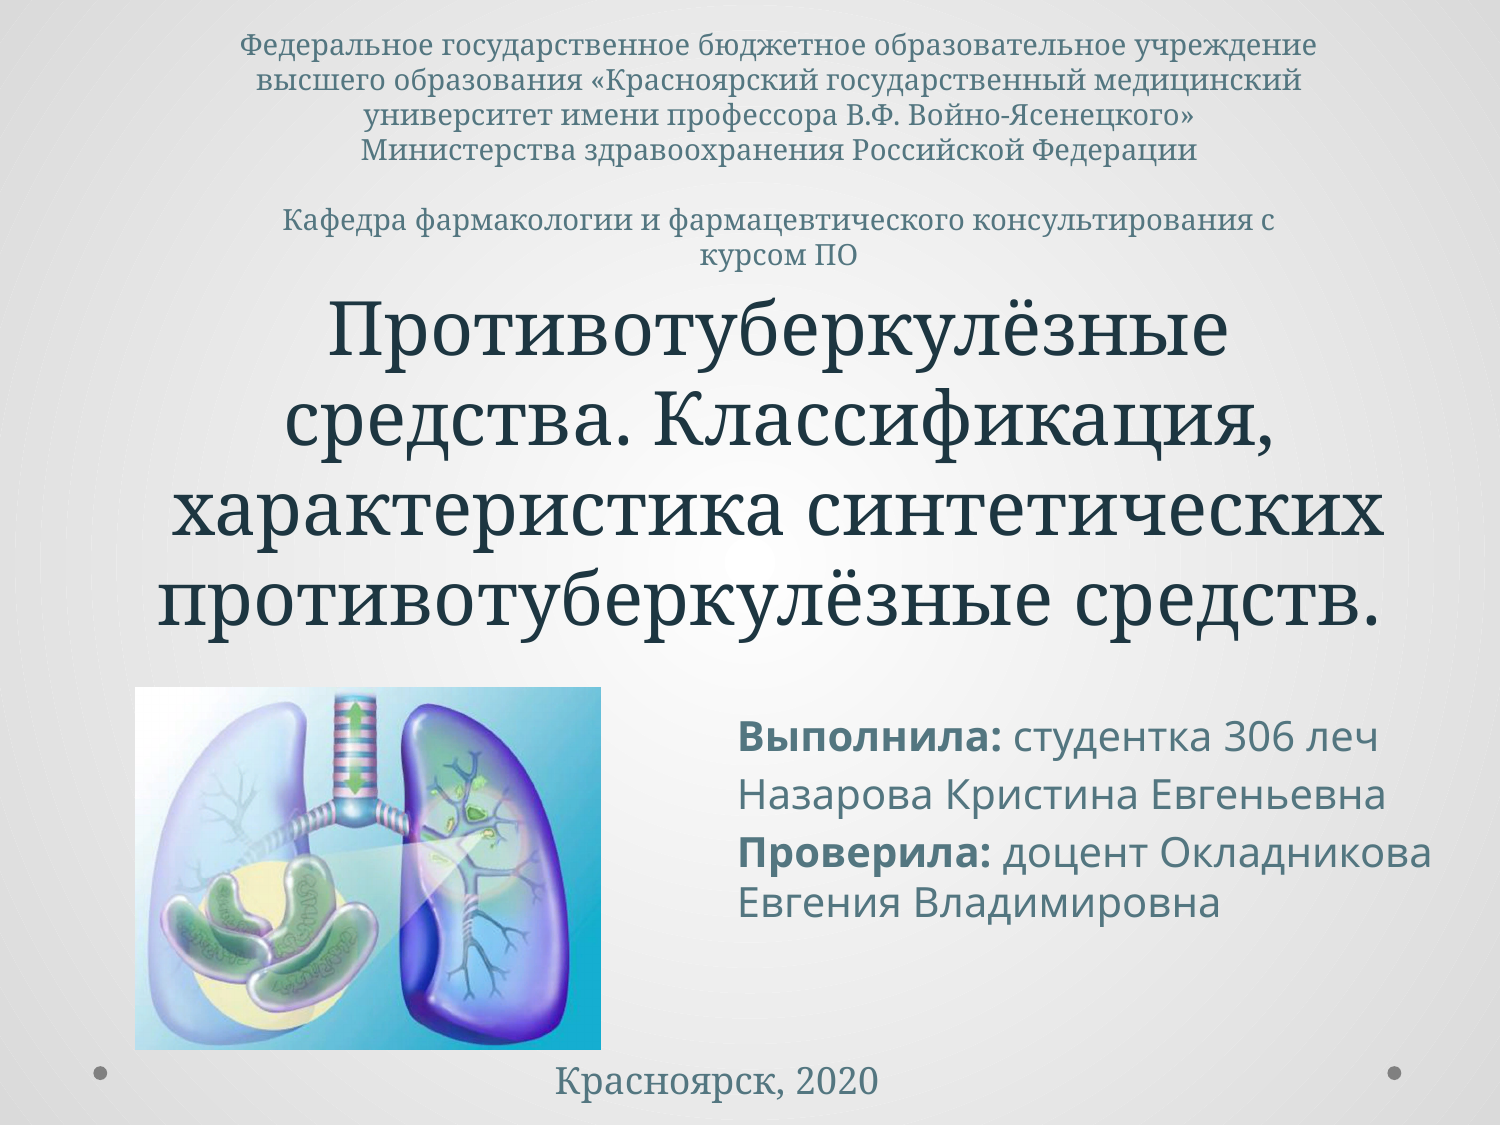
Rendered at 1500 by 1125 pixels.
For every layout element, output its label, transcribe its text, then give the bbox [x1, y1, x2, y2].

subtitle Выполнила: студентка 306 леч Назарова Кристина Евгеньевна Проверила: доцент Окладникова Евгения Владимировна [721, 701, 1477, 1080]
title Противотуберкулёзные средства. Классификация, характеристика синтетических противотуберкулёзные средств. [142, 231, 1417, 649]
picture [135, 687, 601, 1050]
text_box Федеральное государственное бюджетное образовательное учреждение высшего образования «Красноярский государственный медицинский университет имени профессора В.Ф. Войно-Ясенецкого» Министерства здравоохранения Российской Федерации Кафедра фармакологии и фармацевтического консультирования с курсом ПО [218, 19, 1341, 279]
text_box Красноярск, 2020 [408, 1049, 1035, 1110]
